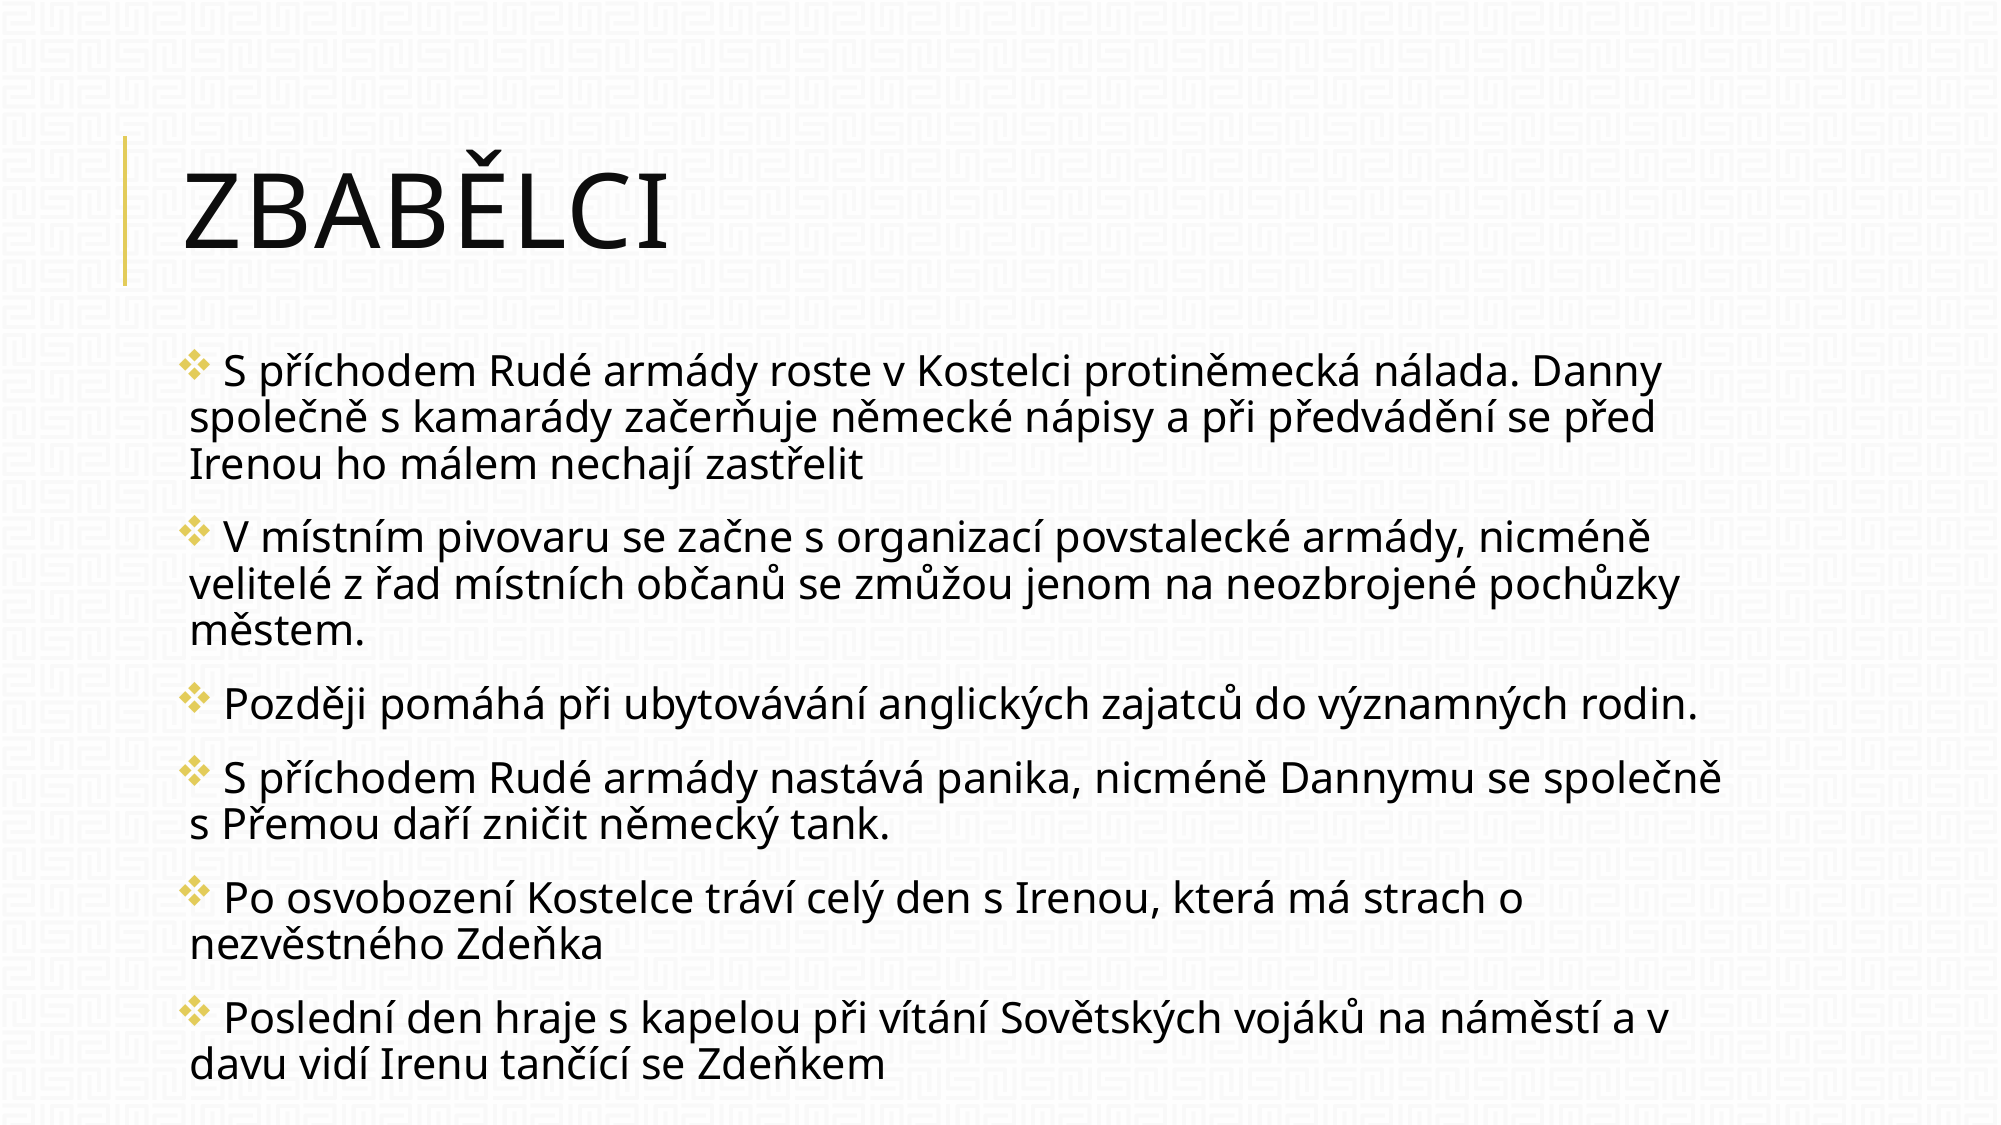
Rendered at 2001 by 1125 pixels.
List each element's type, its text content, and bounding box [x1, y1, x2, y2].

title Zbabělci [168, 96, 1763, 341]
list S příchodem Rudé armády roste v Kostelci protiněmecká nálada. Danny společně s kamarády začerňuje německé nápisy a při předvádění se před Irenou ho málem nechají zastřelit V místním pivovaru se začne s organizací povstalecké armády, nicméně velitelé z řad místních občanů se zmůžou jenom na neozbrojené pochůzky městem. Později pomáhá při ubytovávání anglických zajatců do významných rodin. S příchodem Rudé armády nastává panika, nicméně Dannymu se společně s Přemou daří zničit německý tank. Po osvobození Kostelce tráví celý den s Irenou, která má strach o nezvěstného Zdeňka Poslední den hraje s kapelou při vítání Sovětských vojáků na náměstí a v davu vidí Irenu tančící se Zdeňkem [168, 341, 1763, 1110]
